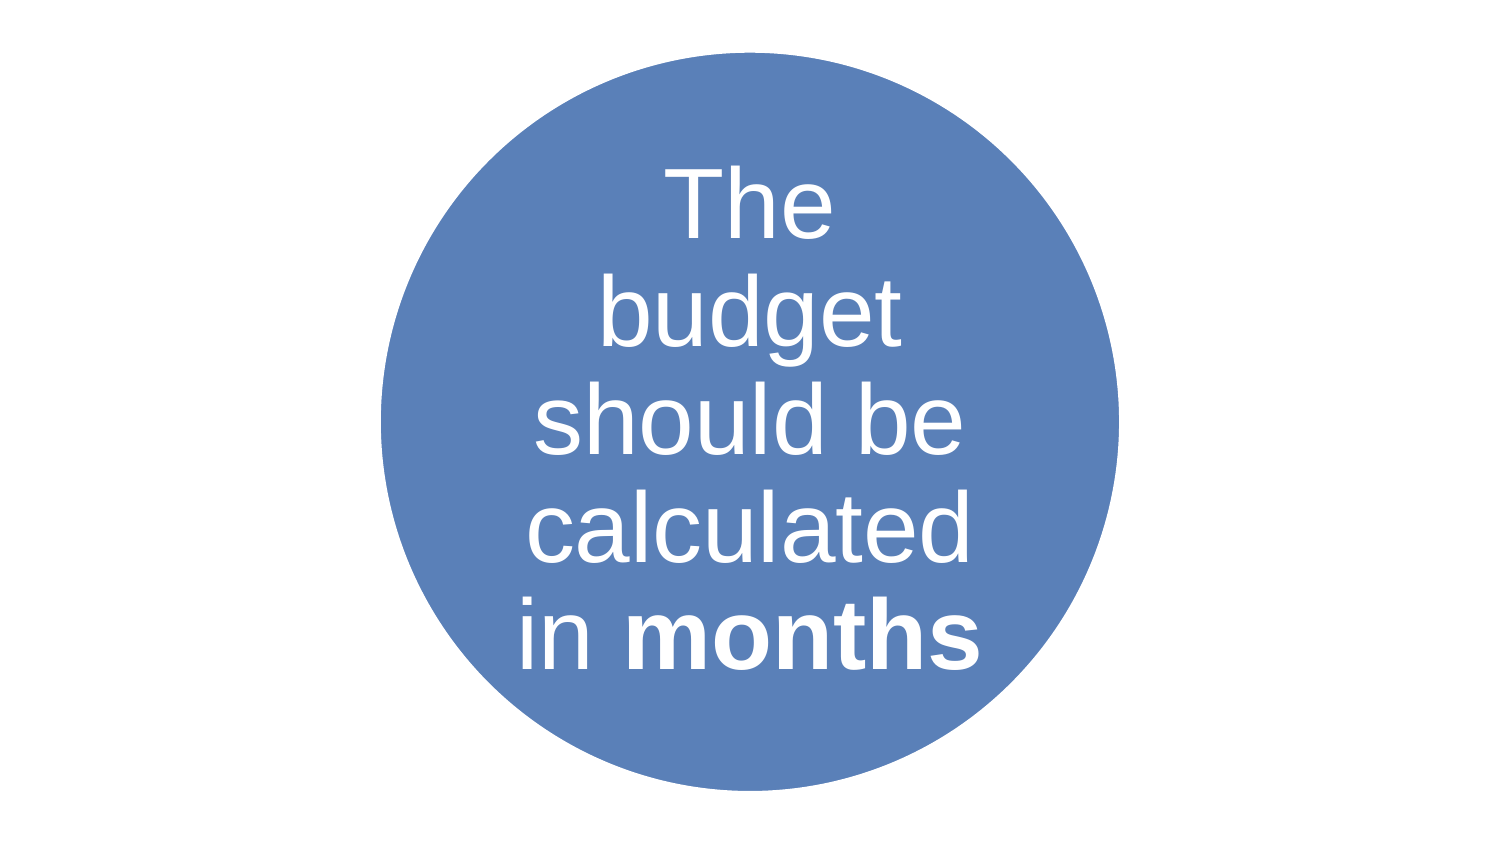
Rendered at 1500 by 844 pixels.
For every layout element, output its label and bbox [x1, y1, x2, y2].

text_box [378, 50, 1122, 794]
